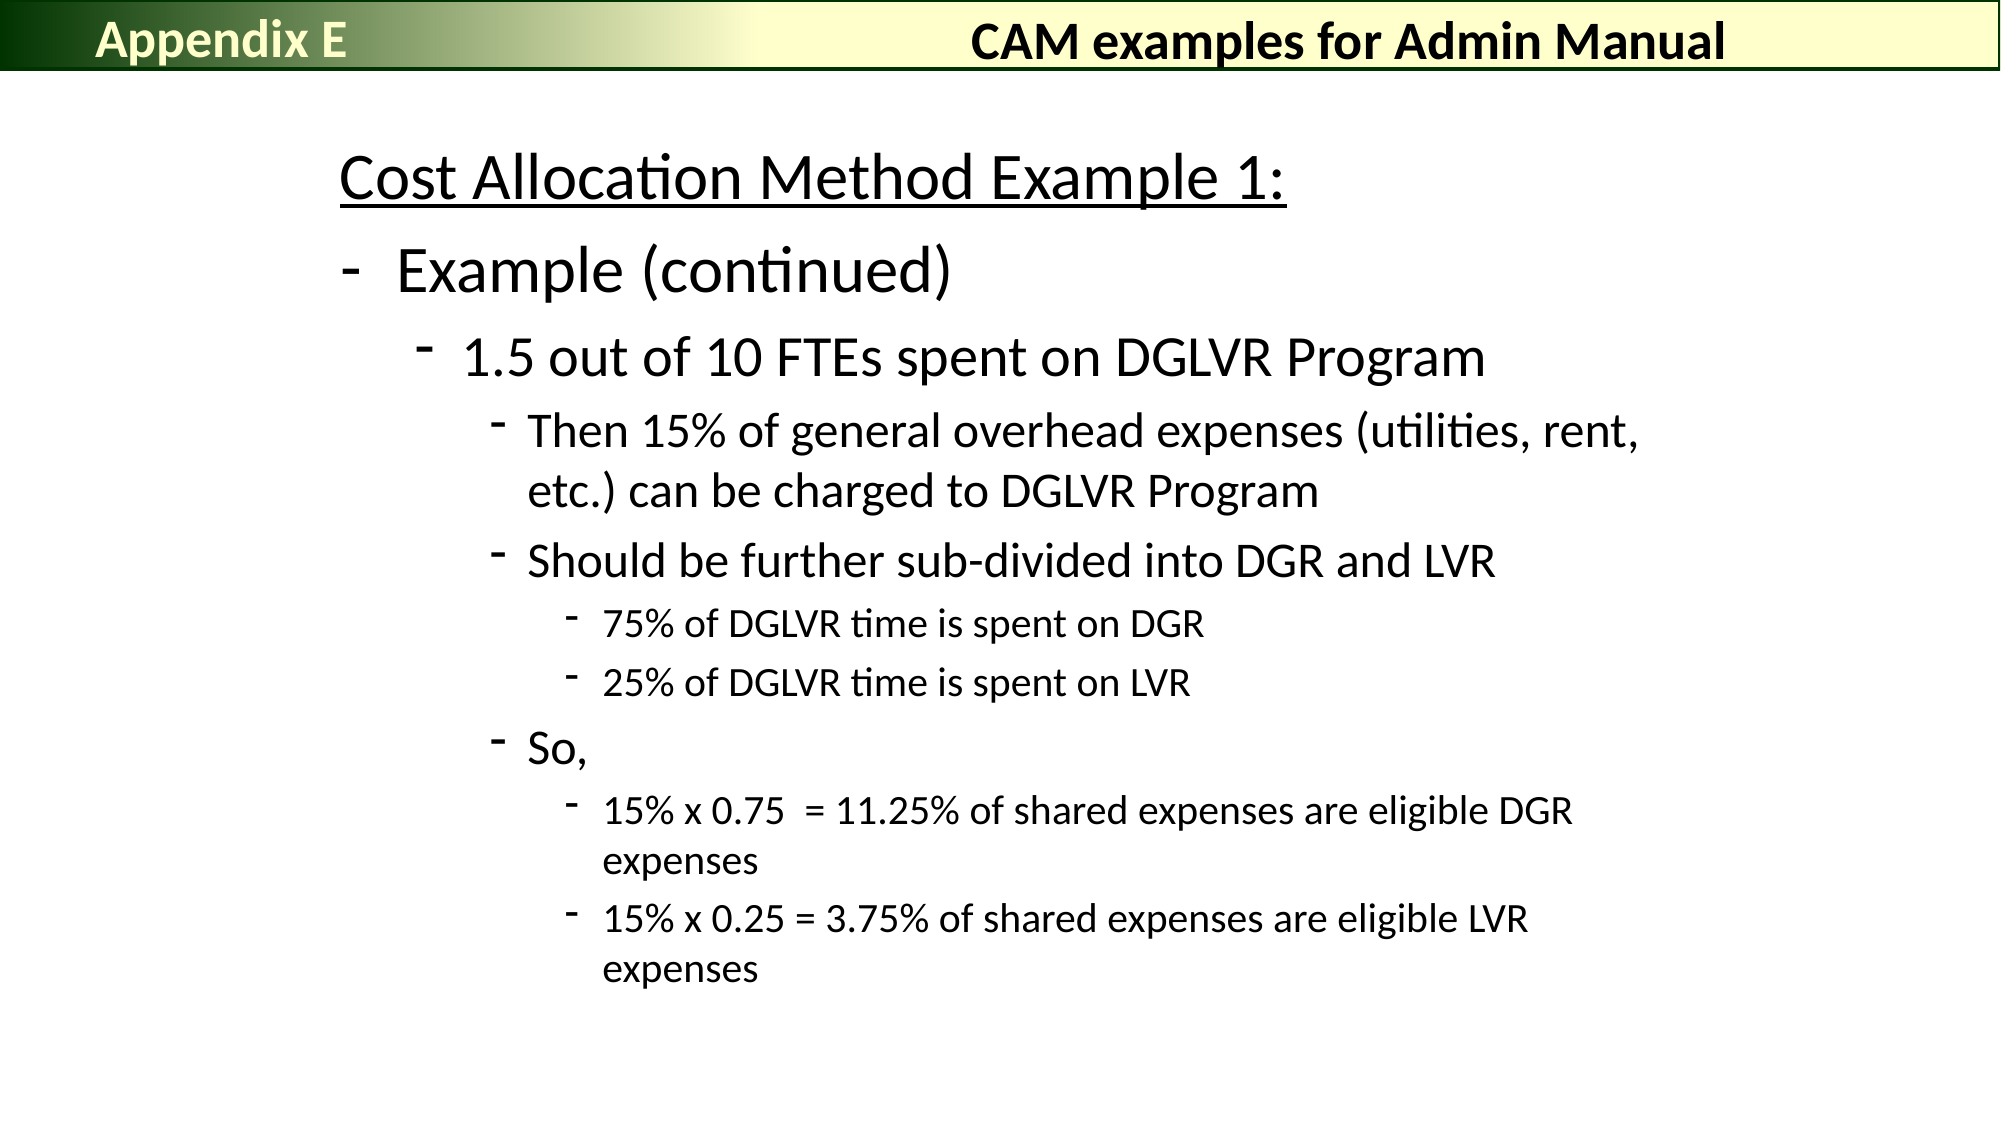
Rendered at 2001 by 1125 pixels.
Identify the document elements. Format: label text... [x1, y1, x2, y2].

title CAM examples for Admin Manual [699, 0, 2000, 75]
subtitle Cost Allocation Method Example 1: Example (continued) 1.5 out of 10 FTEs spent on DGLVR Program Then 15% of general overhead expenses (utilities, rent, etc.) can be charged to DGLVR Program Should be further sub-divided into DGR and LVR 75% of DGLVR time is spent on DGR 25% of DGLVR time is spent on LVR So, 15% x 0.75 = 11.25% of shared expenses are eligible DGR expenses 15% x 0.25 = 3.75% of shared expenses are eligible LVR expenses [324, 125, 1675, 1100]
text_box Appendix E [79, 0, 800, 73]
